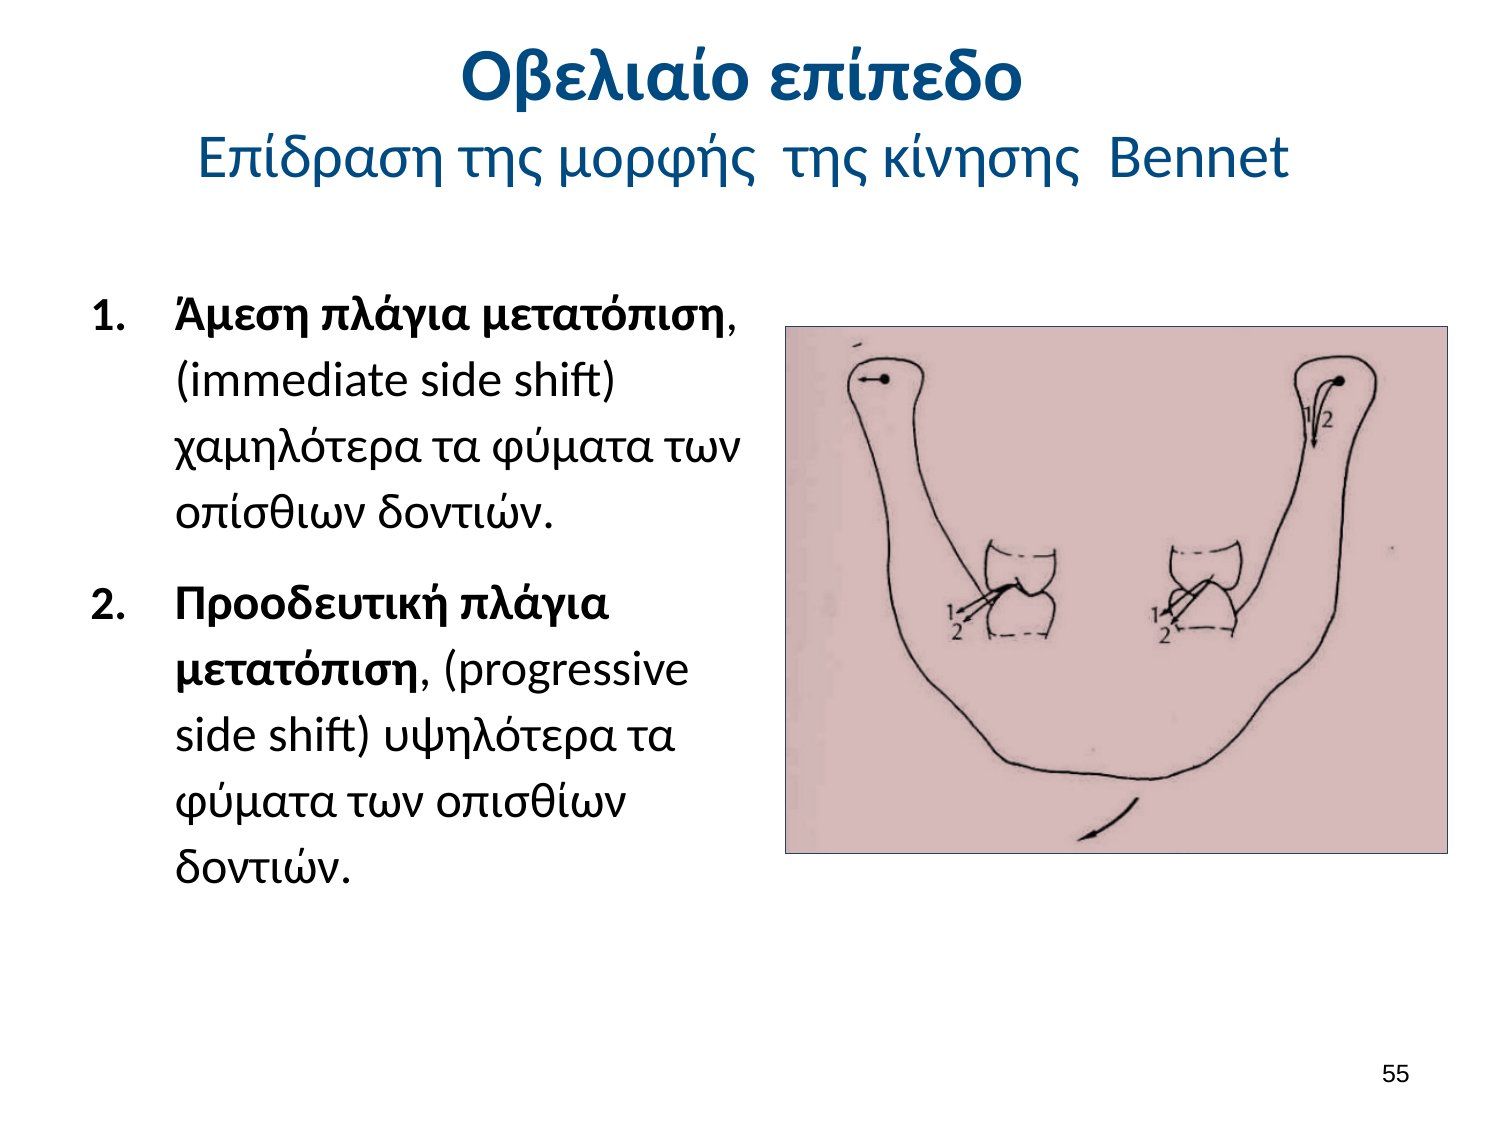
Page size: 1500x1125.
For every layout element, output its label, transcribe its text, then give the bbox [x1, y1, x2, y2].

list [785, 325, 1449, 854]
title Οβελιαίο επίπεδο Επίδραση της μορφής της κίνησης Bennet [76, 19, 1427, 197]
list Άμεση πλάγια μετατόπιση, (immediate side shift) χαμηλότερα τα φύματα των οπίσθιων δοντιών. Προοδευτική πλάγια μετατόπιση, (progressive side shift) υψηλότερα τα φύματα των οπισθίων δοντιών. [53, 267, 764, 1000]
slide_number 54 [1074, 1042, 1425, 1103]
